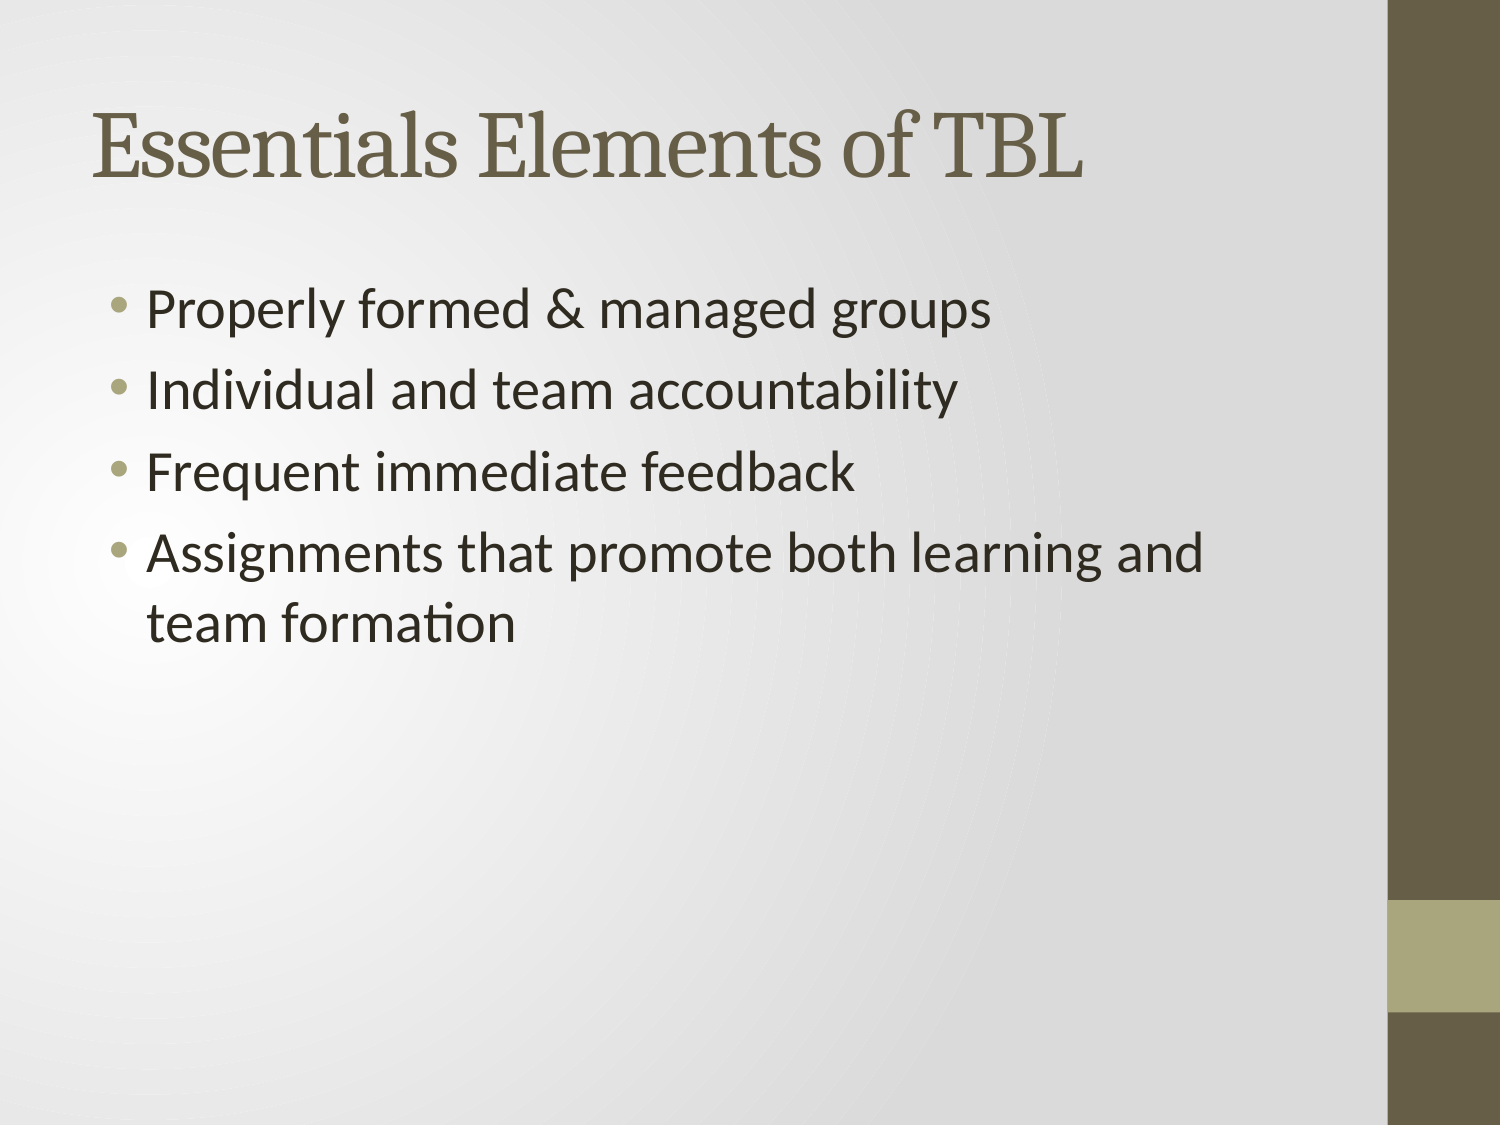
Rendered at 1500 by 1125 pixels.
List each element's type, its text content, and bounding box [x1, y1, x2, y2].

title Essentials Elements of TBL [75, 45, 1325, 233]
list Properly formed & managed groups Individual and team accountability Frequent immediate feedback Assignments that promote both learning and team formation [75, 262, 1325, 1050]
